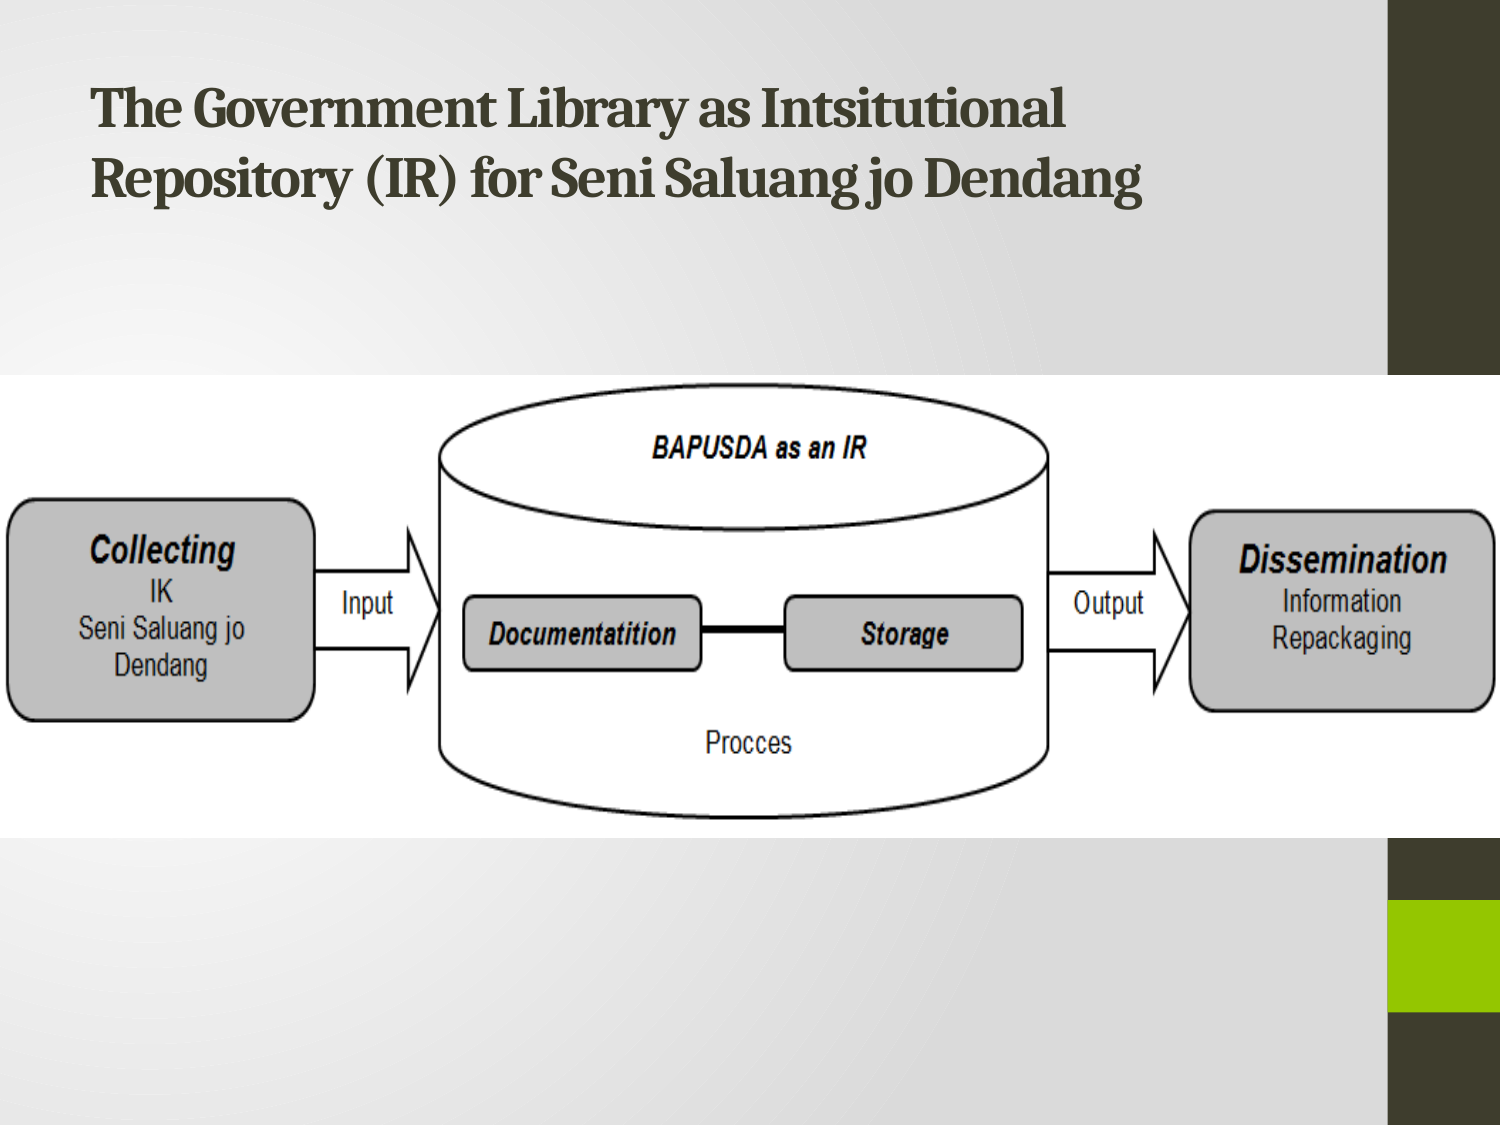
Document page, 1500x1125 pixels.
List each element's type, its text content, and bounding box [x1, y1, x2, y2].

title The Government Library as Intsitutional Repository (IR) for Seni Saluang jo Dendang [75, 45, 1325, 233]
picture [0, 374, 1500, 838]
